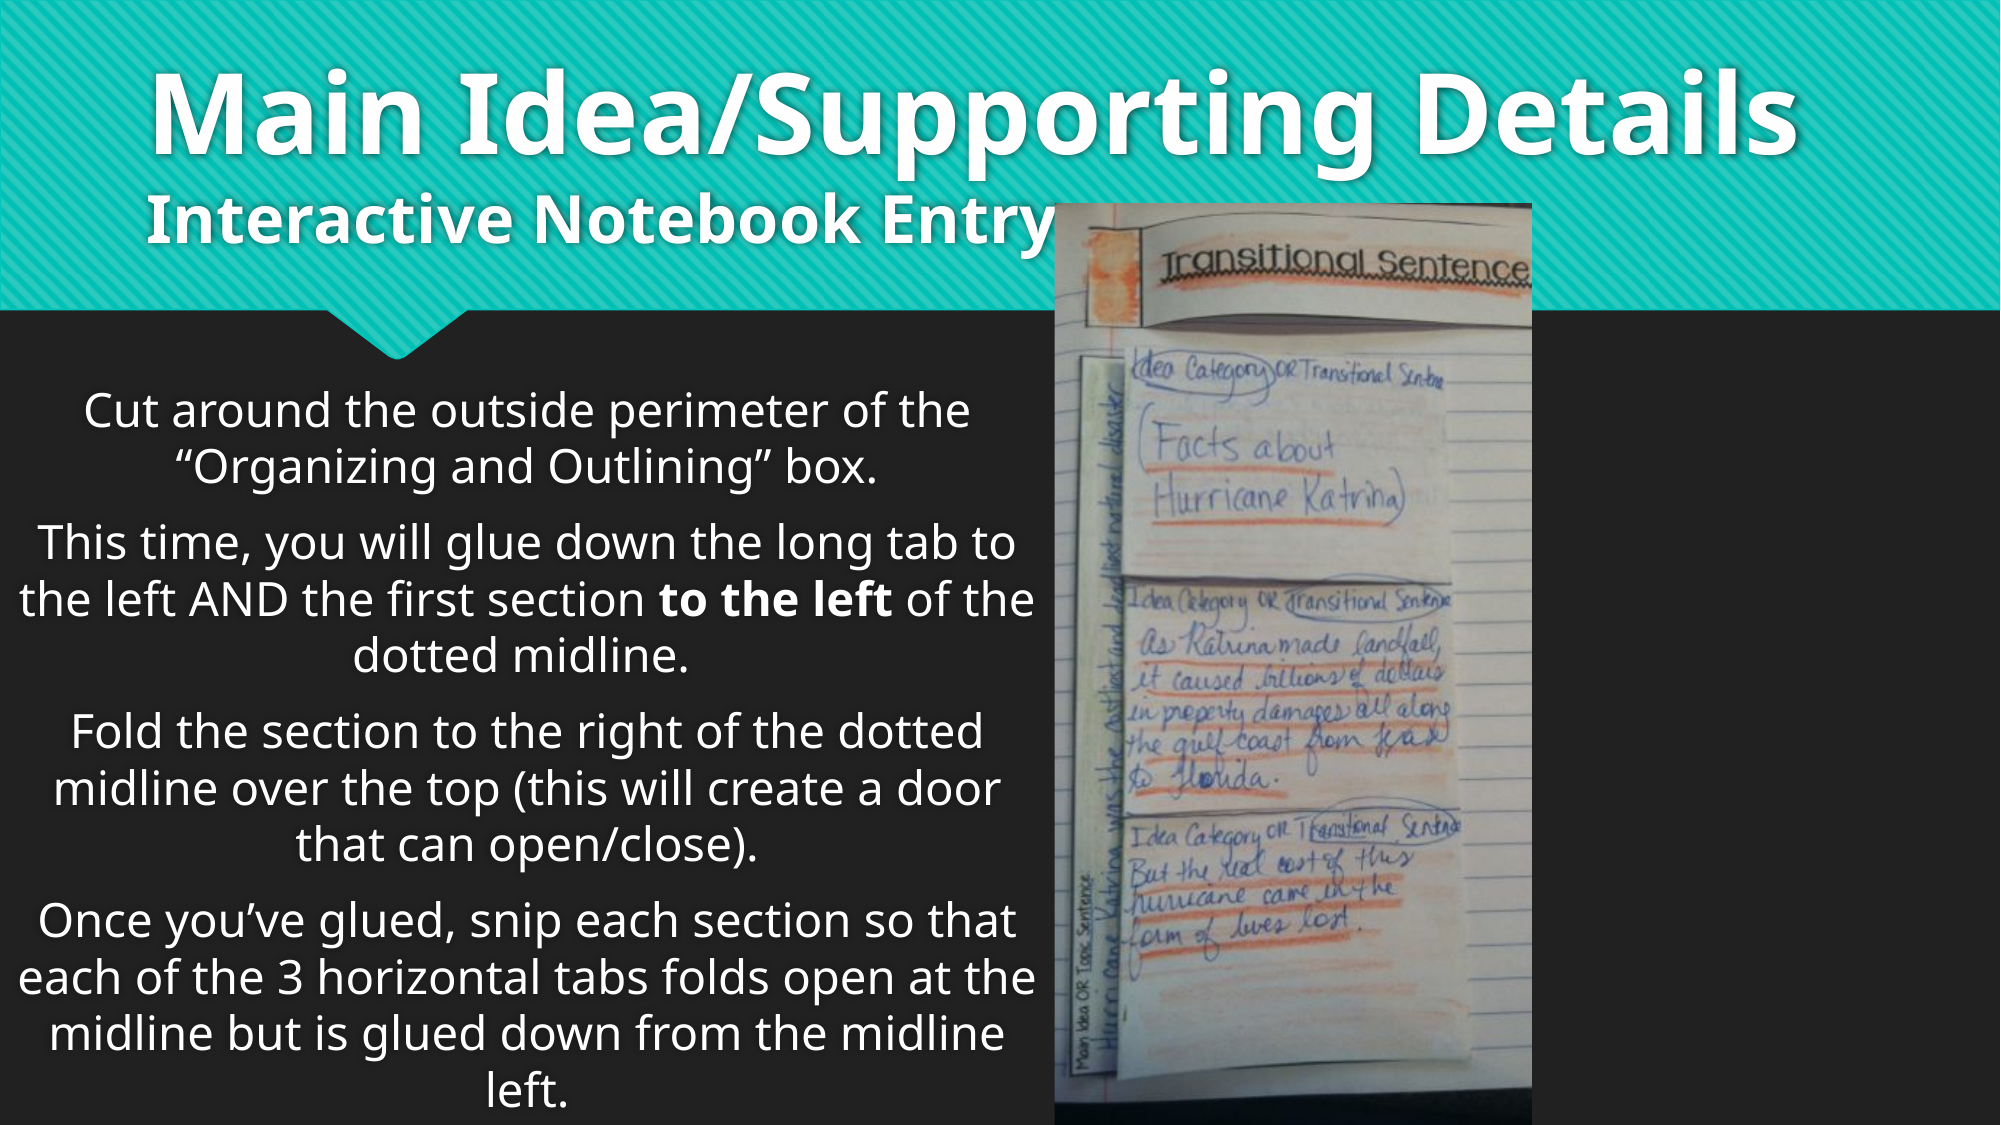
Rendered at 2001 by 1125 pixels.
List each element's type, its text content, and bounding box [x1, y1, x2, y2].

picture [1054, 203, 1532, 1125]
list Cut around the outside perimeter of the “Organizing and Outlining” box. This time, you will glue down the long tab to the left AND the first section to the left of the dotted midline. Fold the section to the right of the dotted midline over the top (this will create a door that can open/close). Once you’ve glued, snip each section so that each of the 3 horizontal tabs folds open at the midline but is glued down from the midline left. [0, 371, 1054, 1125]
title Main Idea/Supporting Details Interactive Notebook Entry [131, 105, 1866, 265]
